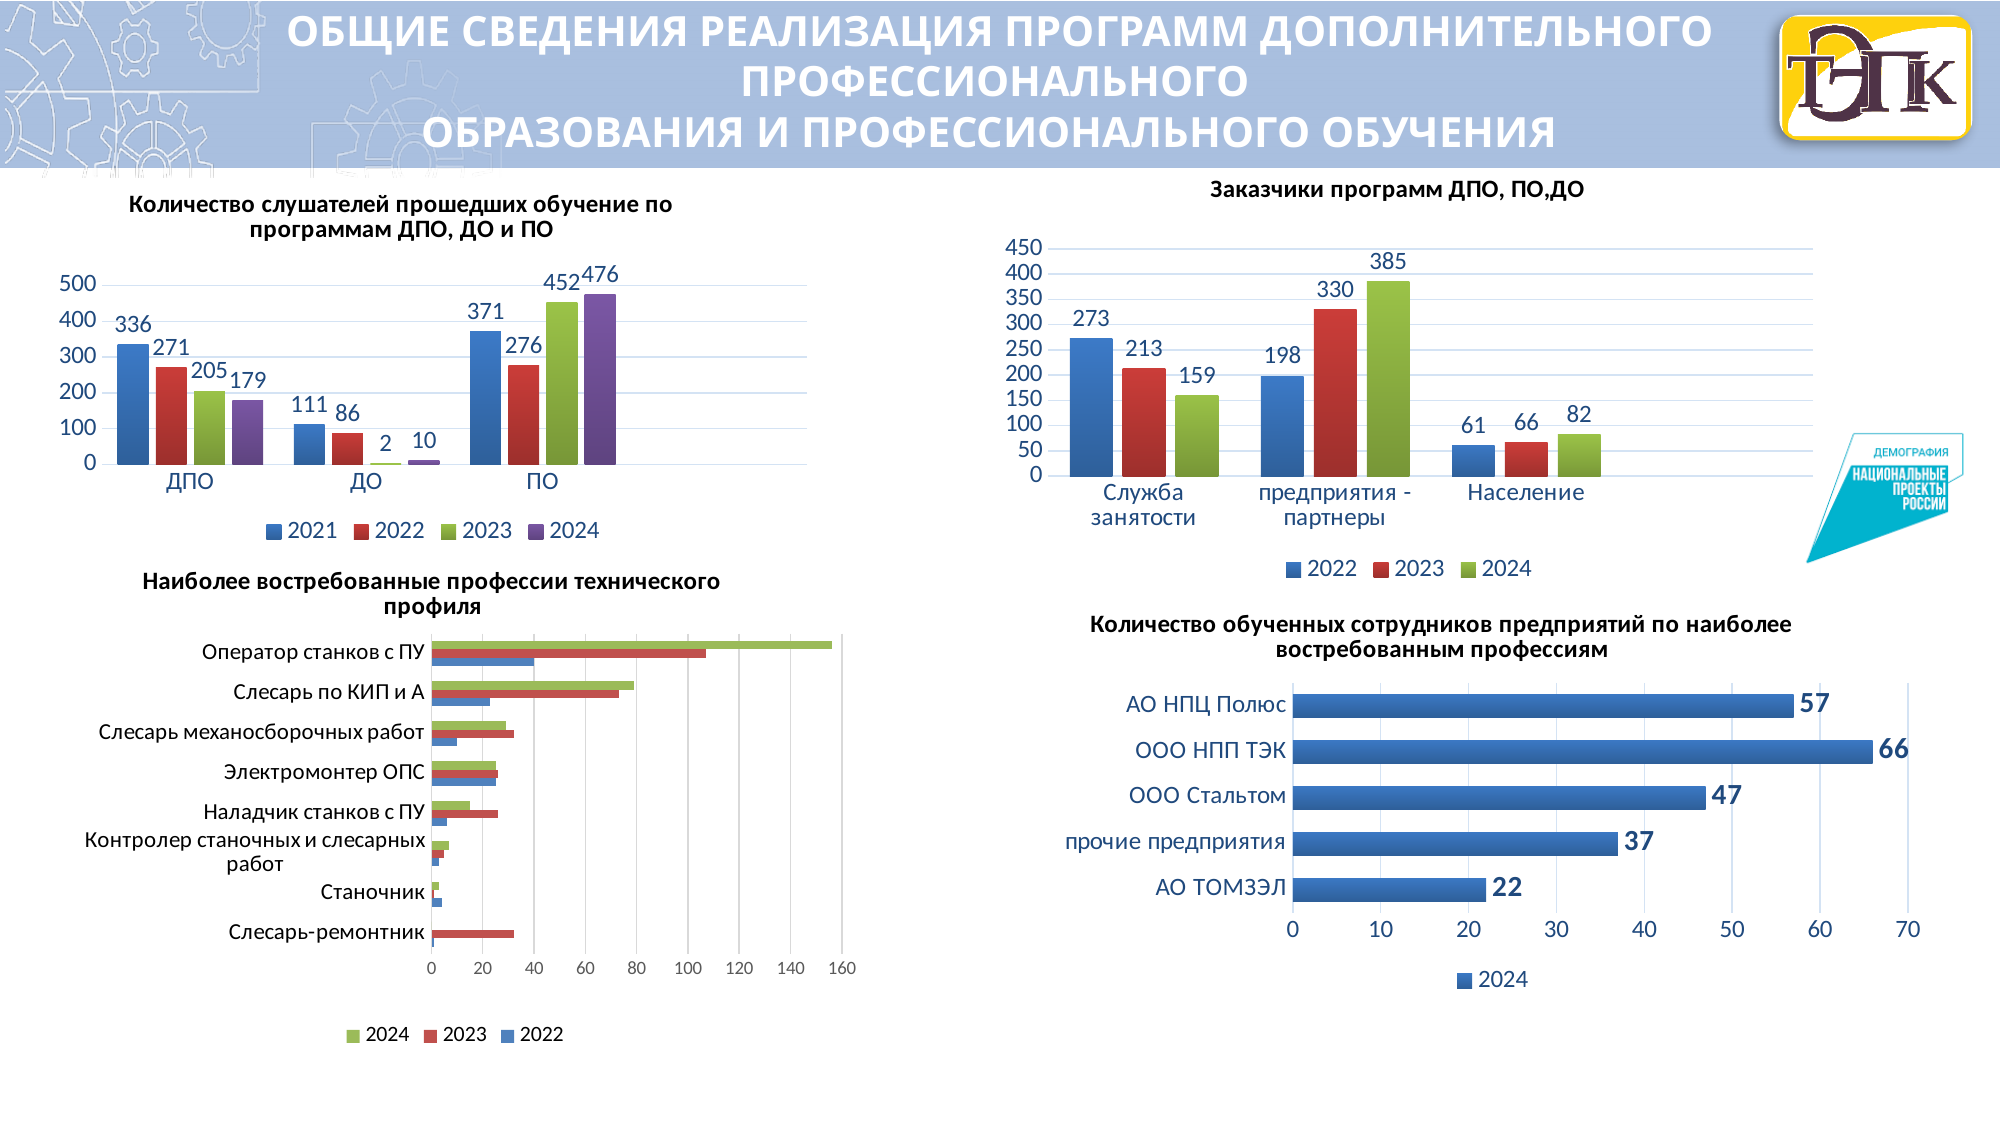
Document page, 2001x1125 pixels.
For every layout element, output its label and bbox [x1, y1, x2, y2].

chart [41, 553, 869, 1055]
picture [1771, 379, 2000, 609]
chart [1046, 593, 1939, 1000]
text_box [0, 0, 2000, 178]
chart [987, 171, 1831, 589]
chart [42, 185, 824, 551]
picture [1779, 14, 1973, 141]
